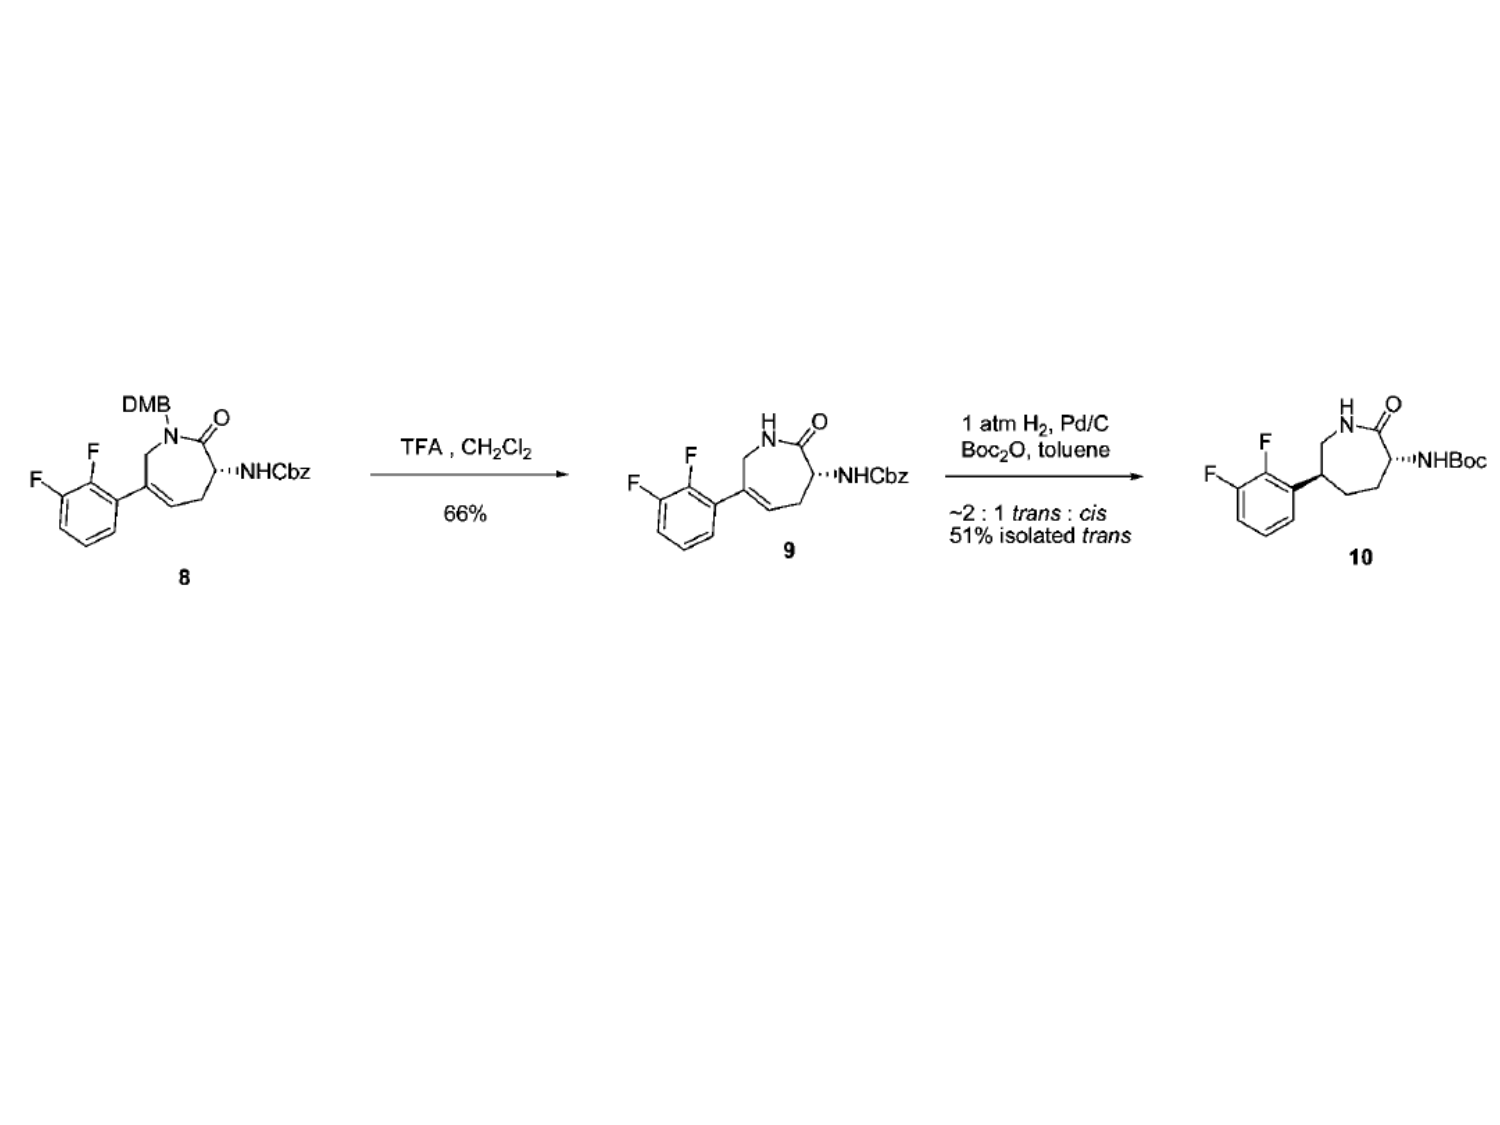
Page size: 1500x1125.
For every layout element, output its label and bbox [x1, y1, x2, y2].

picture [0, 380, 1498, 599]
